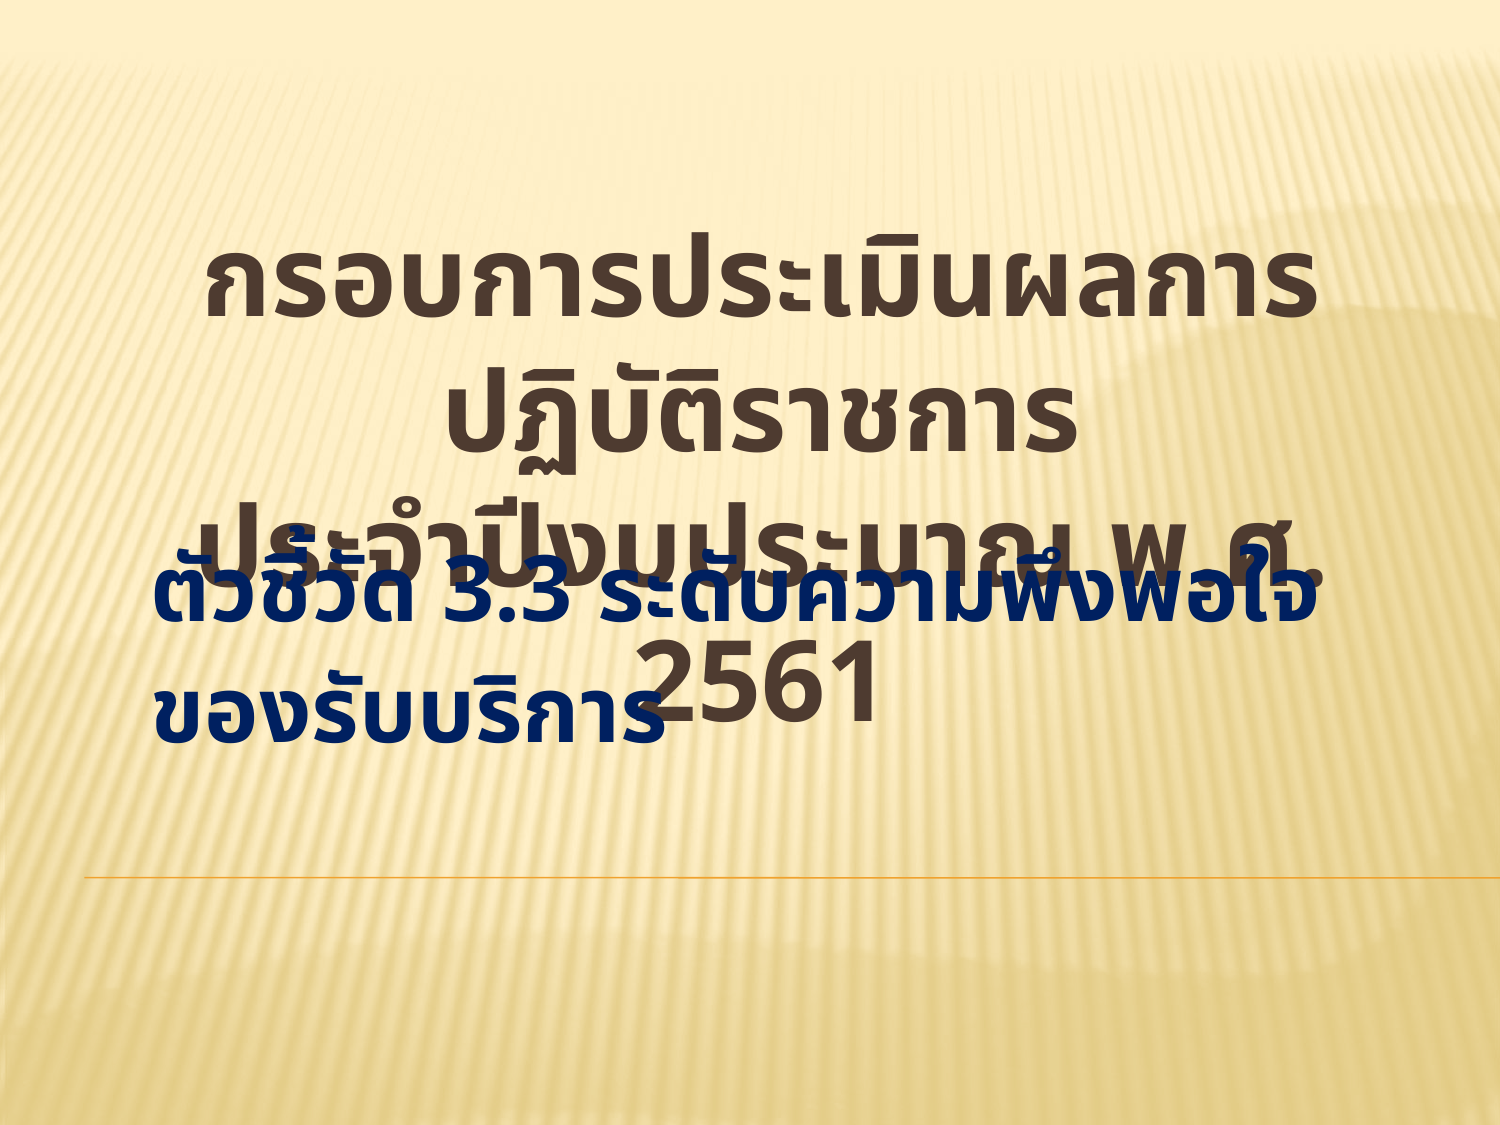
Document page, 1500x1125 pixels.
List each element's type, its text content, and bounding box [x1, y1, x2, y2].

subtitle ตัวชี้วัด 3.3 ระดับความพึงพอใจของรับบริการ [135, 468, 1376, 811]
title กรอบการประเมินผลการปฏิบัติราชการ ประจำปีงบประมาณ พ.ศ. 2561 [123, 196, 1399, 480]
